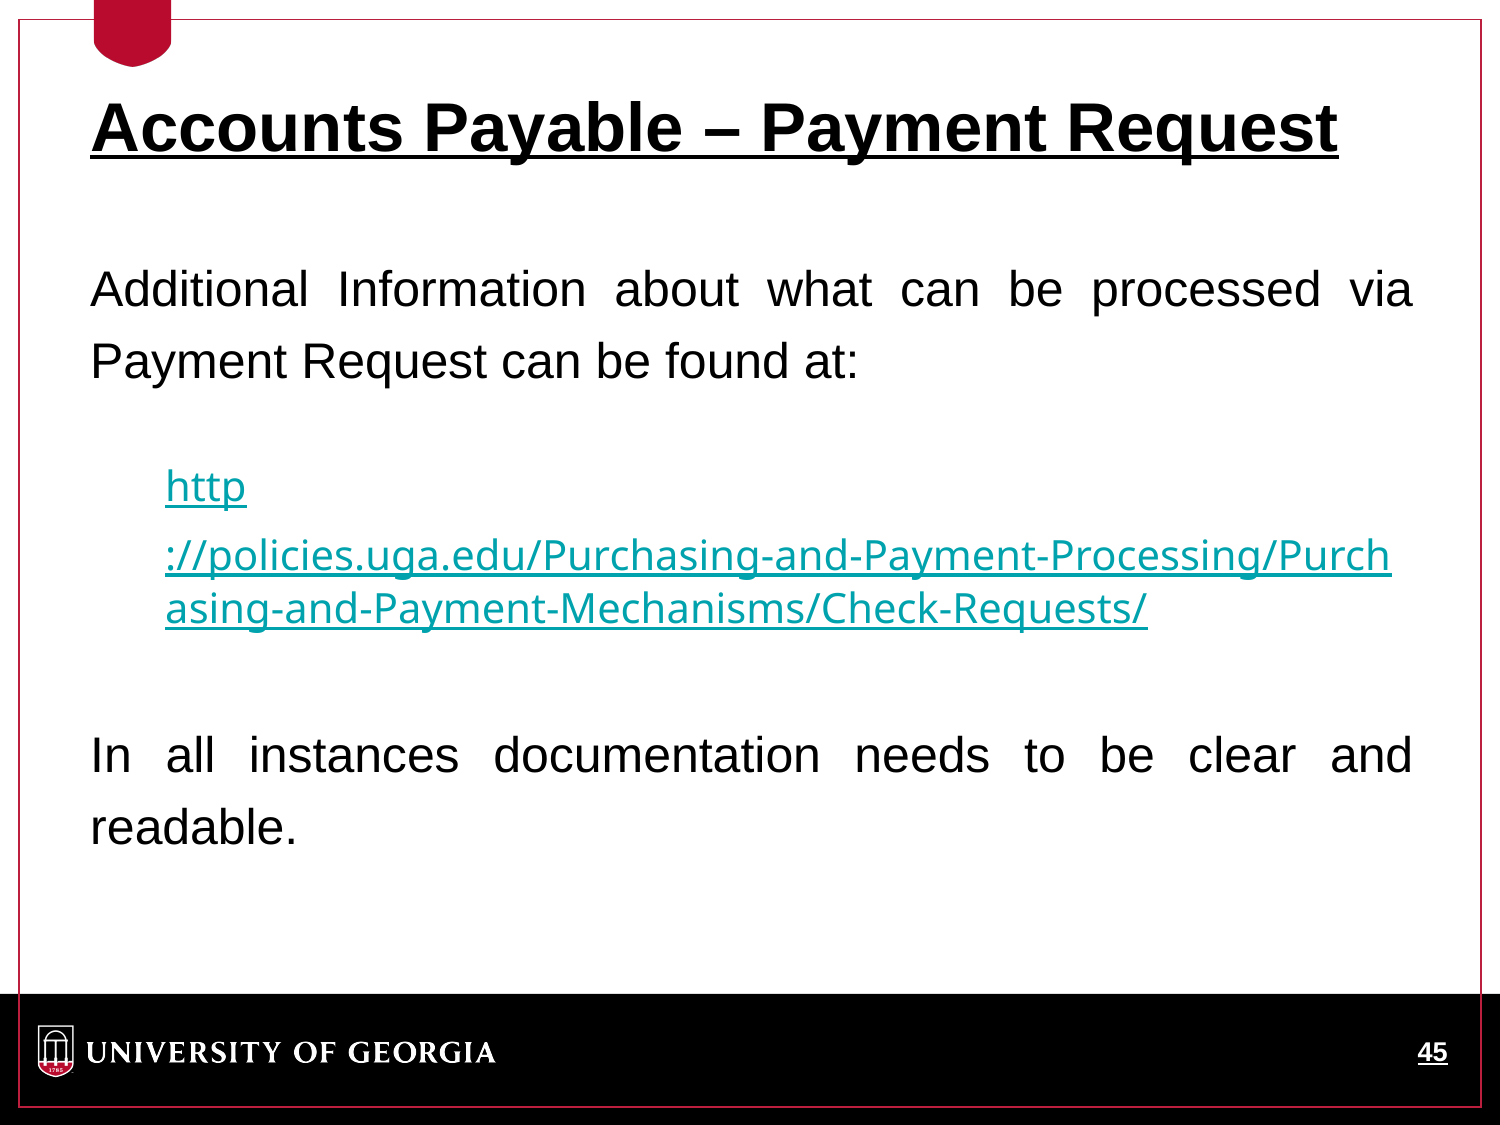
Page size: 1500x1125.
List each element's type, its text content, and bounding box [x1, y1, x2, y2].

picture [9, 975, 521, 1125]
list Accounts Payable – Payment Request [75, 74, 1429, 192]
picture [20, 975, 521, 1106]
list Additional Information about what can be processed via Payment Request can be found at: http://policies.uga.edu/Purchasing-and-Payment-Processing/Purchasing-and-Payment-Mechanisms/Check-Requests/ In all instances documentation needs to be clear and readable. [75, 192, 1429, 913]
